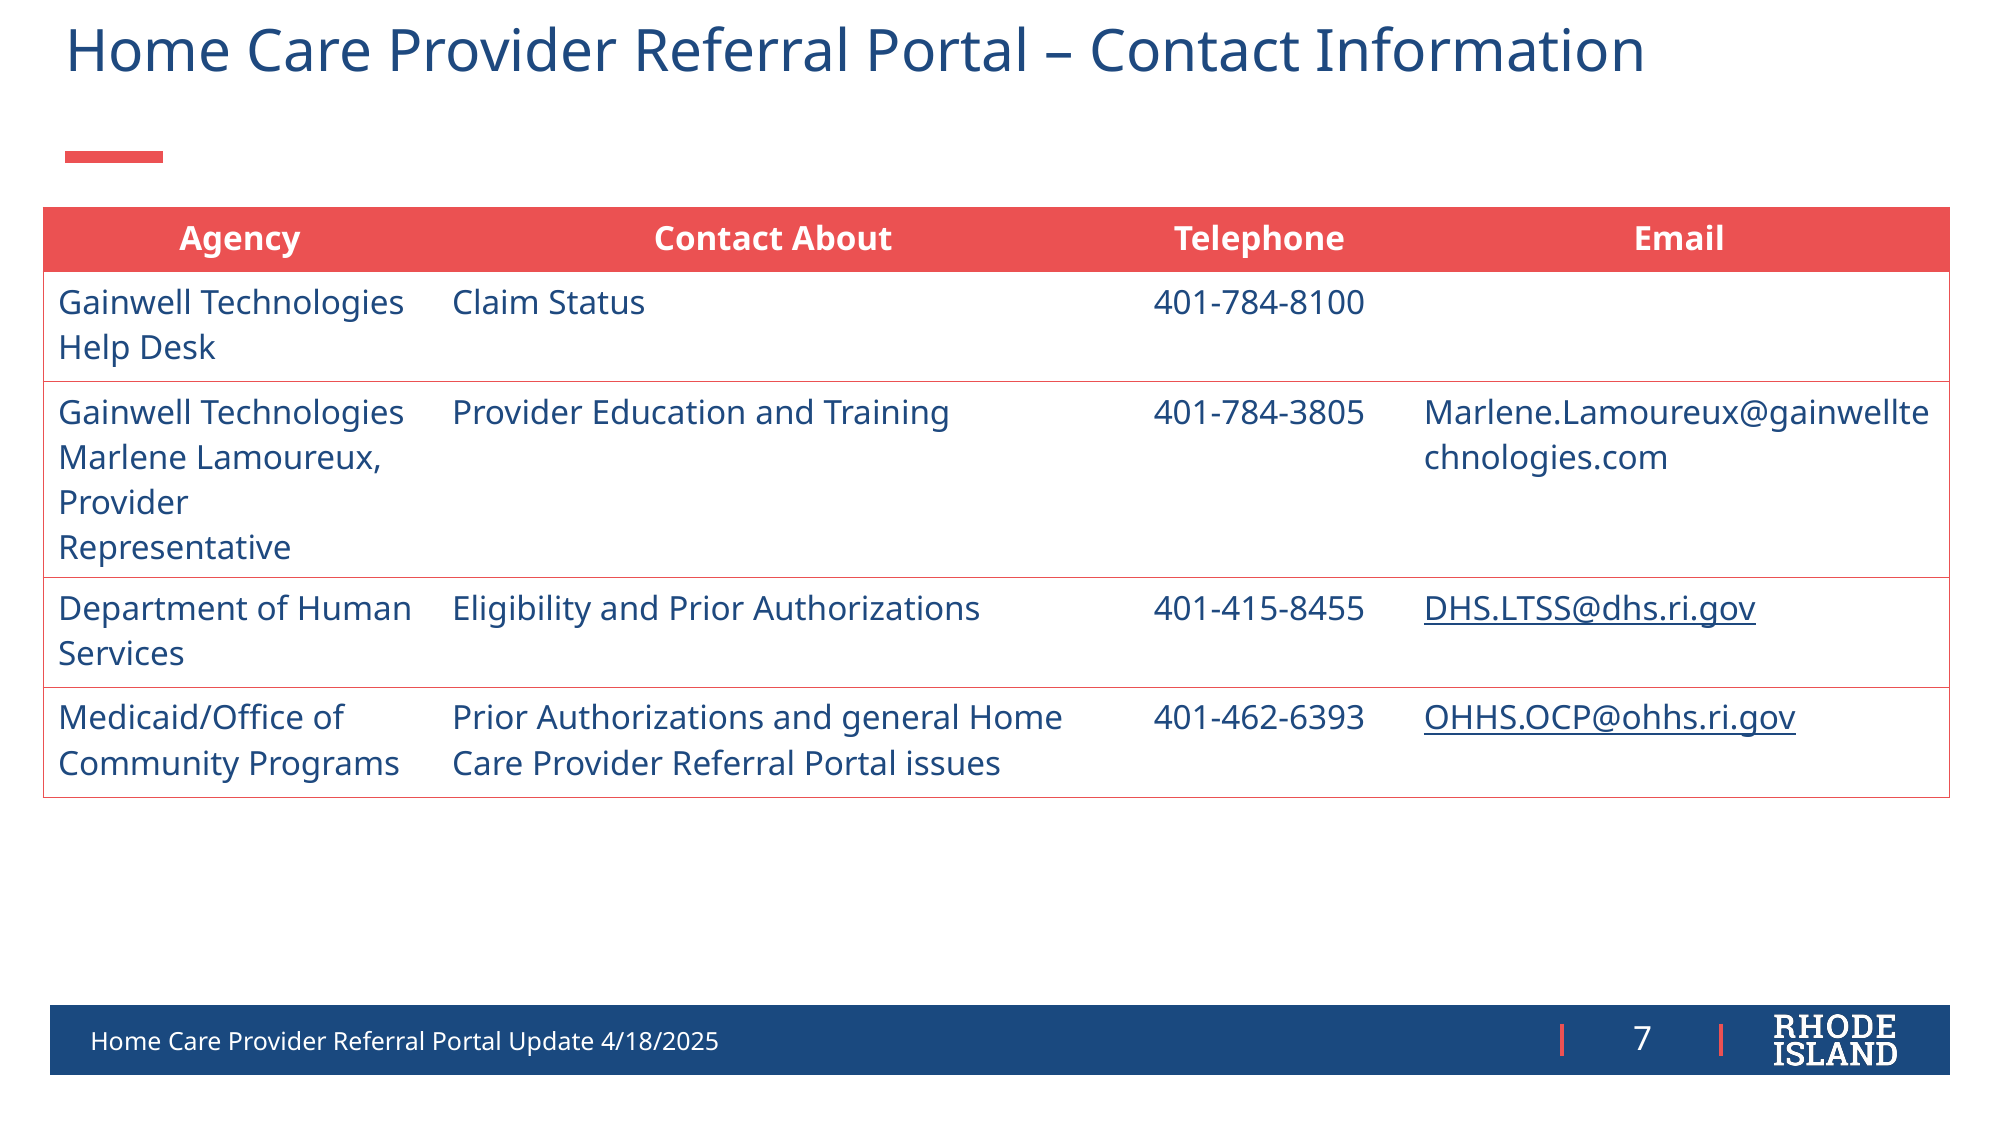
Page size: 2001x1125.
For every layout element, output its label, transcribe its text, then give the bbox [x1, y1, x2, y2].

table_cell Claim Status [437, 272, 1110, 381]
table_cell Department of Human Services [44, 578, 437, 687]
table_cell Marlene.Lamoureux@gainwelltechnologies.com [1409, 382, 1949, 577]
table_cell Medicaid/Office of Community Programs [44, 688, 437, 797]
table_header Telephone [1110, 208, 1409, 271]
table_cell Gainwell Technologies Help Desk [44, 272, 437, 381]
table_cell Gainwell Technologies Marlene Lamoureux, Provider Representative [44, 382, 437, 577]
table_cell 401-784-3805 [1110, 382, 1409, 577]
text_box Home Care Provider Referral Portal Update 4/18/2025 [75, 1010, 1346, 1070]
table_cell 401-784-8100 [1110, 272, 1409, 381]
picture [1774, 1014, 1897, 1066]
table_header Contact About [437, 208, 1110, 271]
table_header Email [1409, 208, 1949, 271]
table_cell Provider Education and Training [437, 382, 1110, 577]
table_cell [1409, 272, 1949, 381]
table_header Agency [44, 208, 437, 271]
table_cell Prior Authorizations and general Home Care Provider Referral Portal issues [437, 688, 1110, 797]
table_cell 401-462-6393 [1110, 688, 1409, 797]
table_cell DHS.LTSS@dhs.ri.gov [1409, 578, 1949, 687]
table_cell 401-415-8455 [1110, 578, 1409, 687]
title Home Care Provider Referral Portal – Contact Information [50, 13, 1950, 129]
table_cell OHHS.OCP@ohhs.ri.gov [1409, 688, 1949, 797]
slide_number 7 [1594, 1012, 1691, 1068]
table_cell Eligibility and Prior Authorizations [437, 578, 1110, 687]
